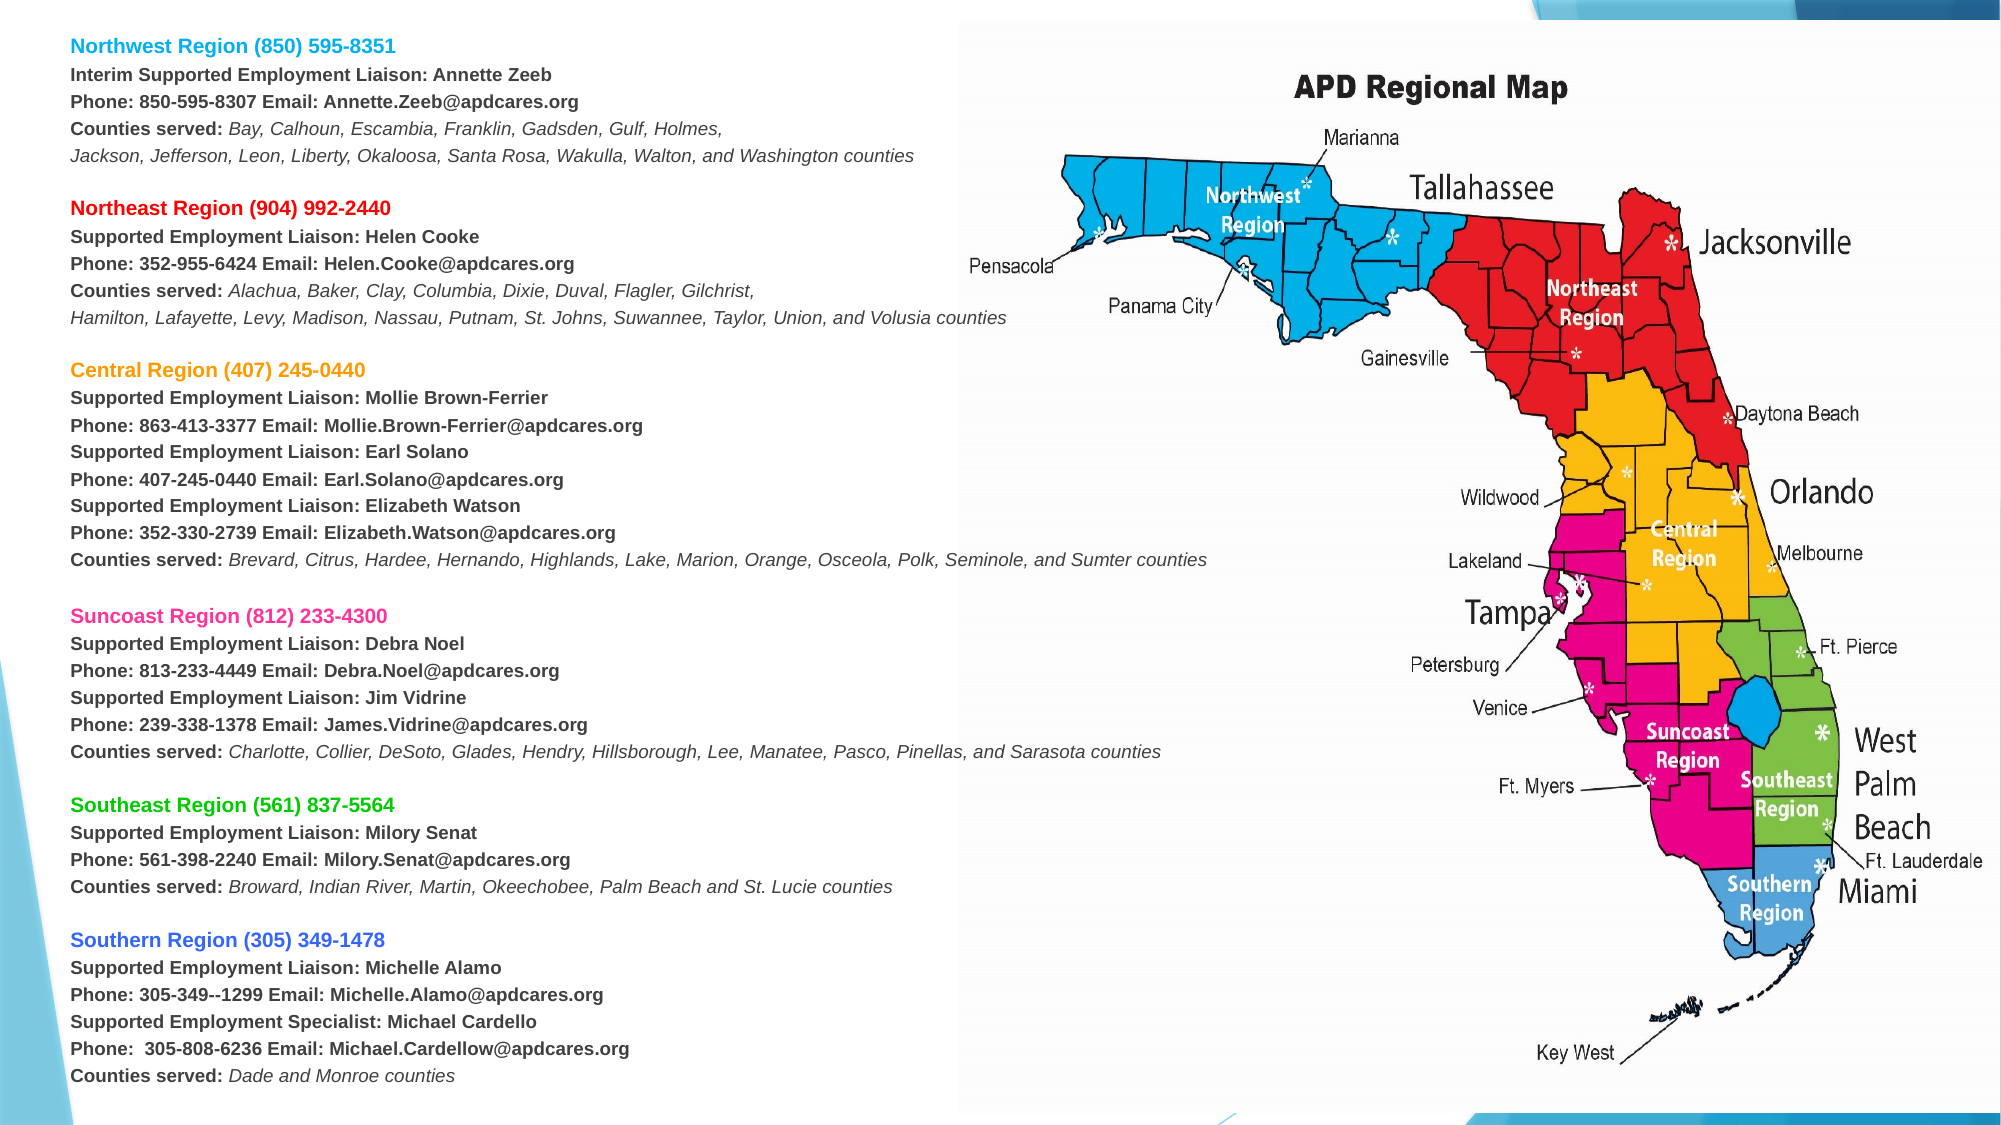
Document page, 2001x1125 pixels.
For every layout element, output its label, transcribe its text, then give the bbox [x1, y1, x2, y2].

picture [957, 20, 2001, 1113]
text_box Northwest Region (850) 595-8351 Interim Supported Employment Liaison: Annette Zeeb Phone: 850-595-8307 Email: Annette.Zeeb@apdcares.org Counties served: Bay, Calhoun, Escambia, Franklin, Gadsden, Gulf, Holmes, Jackson, Jefferson, Leon, Liberty, Okaloosa, Santa Rosa, Wakulla, Walton, and Washington counties Northeast Region (904) 992-2440 Supported Employment Liaison: Helen Cooke Phone: 352-955-6424 Email: Helen.Cooke@apdcares.org Counties served: Alachua, Baker, Clay, Columbia, Dixie, Duval, Flagler, Gilchrist, Hamilton, Lafayette, Levy, Madison, Nassau, Putnam, St. Johns, Suwannee, Taylor, Union, and Volusia counties Central Region (407) 245-0440 Supported Employment Liaison: Mollie Brown-Ferrier Phone: 863-413-3377 Email: Mollie.Brown-Ferrier@apdcares.org Supported Employment Liaison: Earl Solano Phone: 407-245-0440 Email: Earl.Solano@apdcares.org Supported Employment Liaison: Elizabeth Watson Phone: 352-330-2739 Email: Elizabeth.Watson@apdcares.org Counties served: Brevard, Citrus, Hardee, Hernando, Highlands, Lake, Marion, Orange, Osceola, Polk, Seminole, and Sumter counties Suncoast Region (812) 233-4300 Supported Employment Liaison: Debra Noel Phone: 813-233-4449 Email: Debra.Noel@apdcares.org Supported Employment Liaison: Jim Vidrine Phone: 239-338-1378 Email: James.Vidrine@apdcares.org Counties served: Charlotte, Collier, DeSoto, Glades, Hendry, Hillsborough, Lee, Manatee, Pasco, Pinellas, and Sarasota counties Southeast Region (561) 837-5564 Supported Employment Liaison: Milory Senat Phone: 561-398-2240 Email: Milory.Senat@apdcares.org Counties served: Broward, Indian River, Martin, Okeechobee, Palm Beach and St. Lucie counties Southern Region (305) 349-1478 Supported Employment Liaison: Michelle Alamo Phone: 305-349--1299 Email: Michelle.Alamo@apdcares.org Supported Employment Specialist: Michael Cardello Phone: 305-808-6236 Email: Michael.Cardellow@apdcares.org Counties served: Dade and Monroe counties [55, 20, 1306, 1125]
